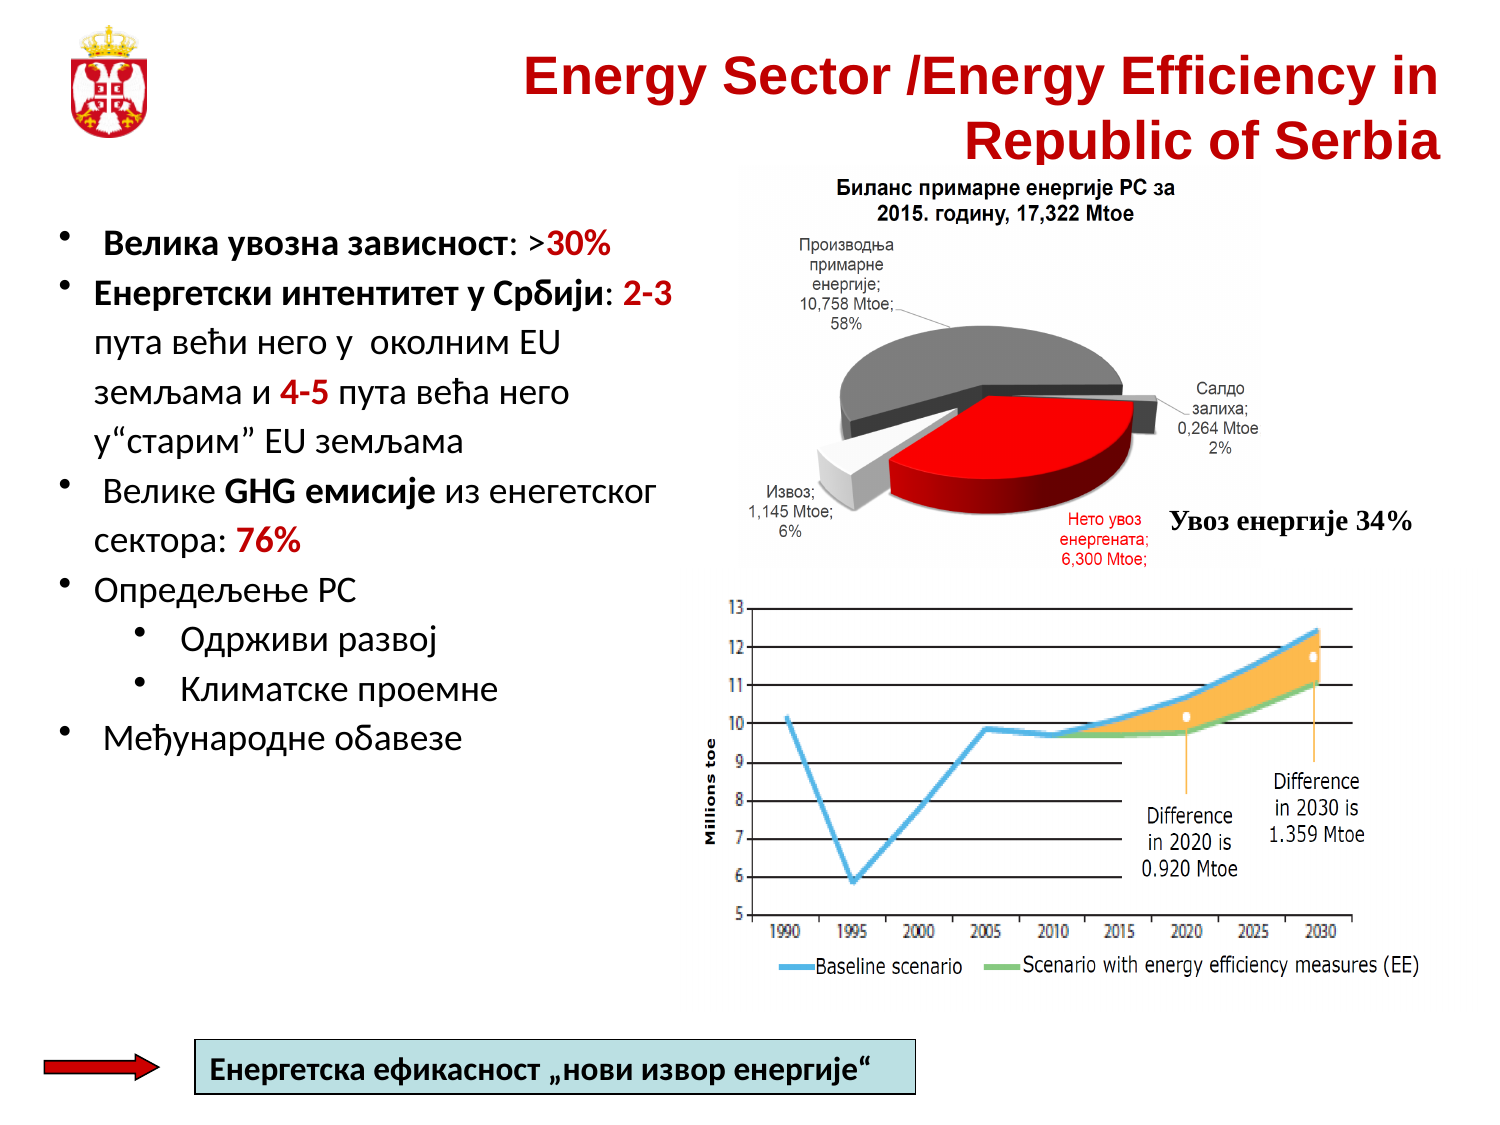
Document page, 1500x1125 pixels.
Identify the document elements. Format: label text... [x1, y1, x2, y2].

text_box Energy Sector /Energy Efficiency in Republic of Serbia [348, 33, 1456, 149]
picture [674, 165, 1478, 1012]
picture [71, 25, 147, 138]
text_box [44, 1054, 159, 1080]
text_box Велика увозна зависност: >30% Енергетски интентитет у Србији: 2-3 пута већи него у околним EU земљама и 4-5 пута већа него у“старим” EU земљама Велике GHG емисије из енегетског сектора: 76% Опредељење РС Одрживи развој Климатске проемне Међународне обавезе [43, 161, 694, 815]
text_box Енергетска ефикасност „нови извор енергије“ [194, 1039, 916, 1094]
text_box Увоз енергије 34% [1266, 493, 1457, 544]
